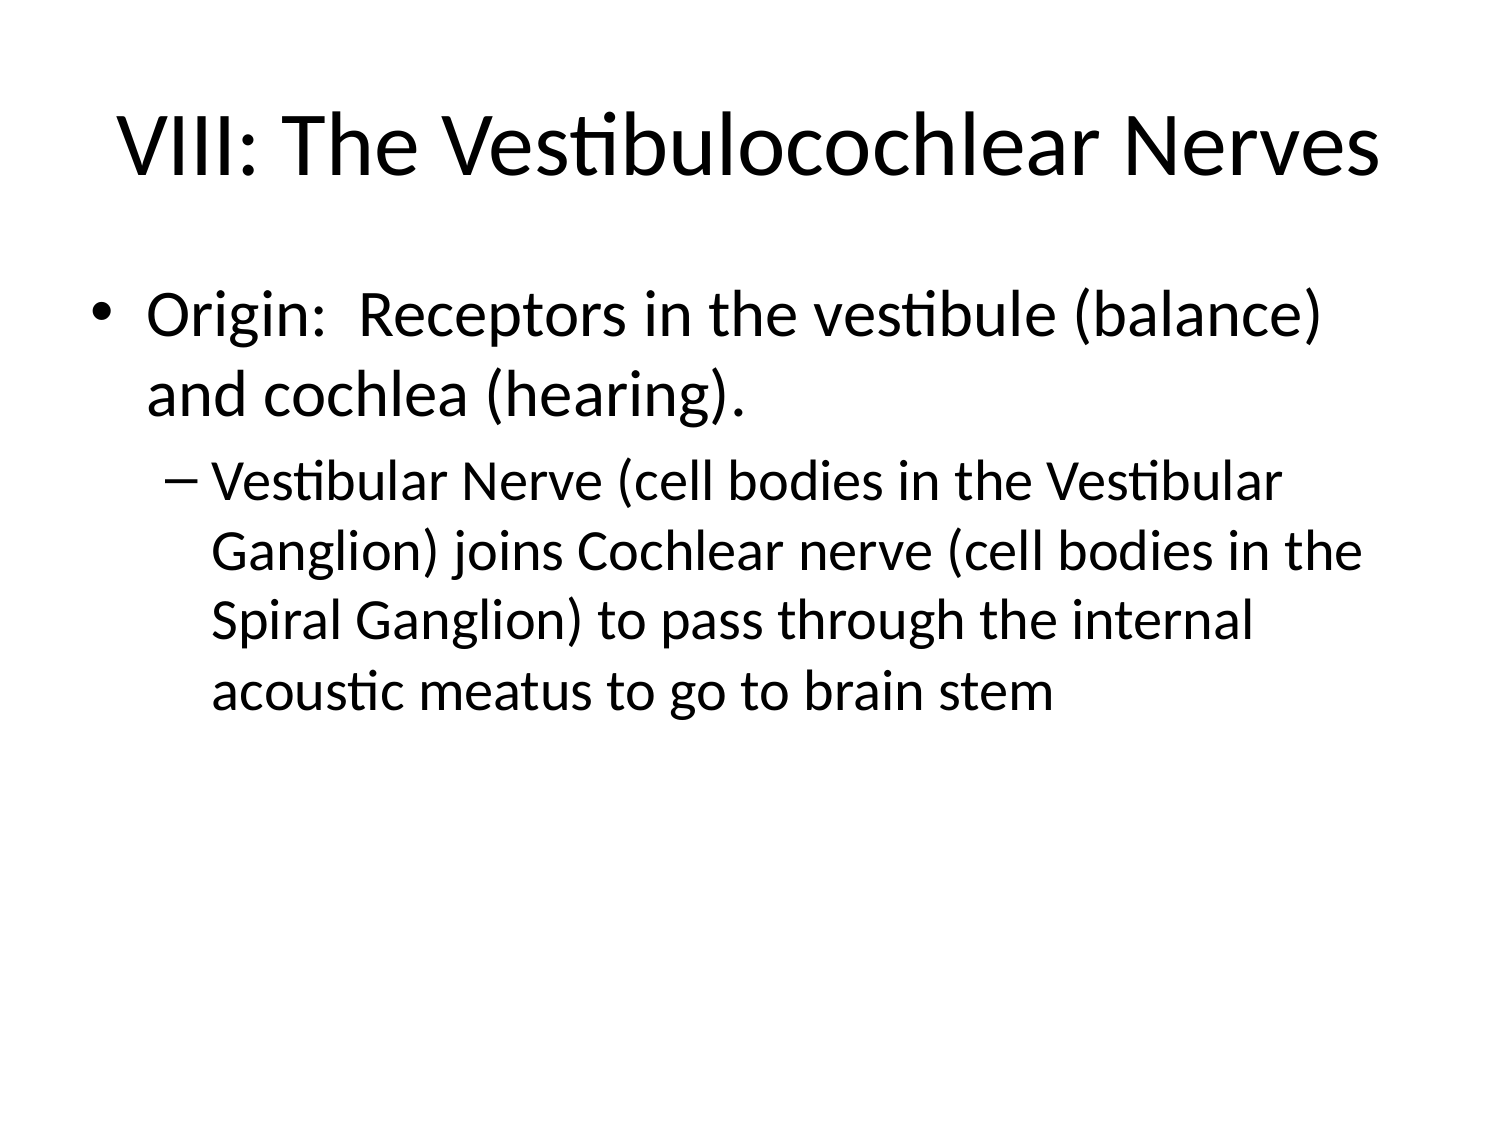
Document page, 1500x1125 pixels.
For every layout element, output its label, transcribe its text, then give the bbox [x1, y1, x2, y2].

title VIII: The Vestibulocochlear Nerves [75, 45, 1425, 233]
list Origin: Receptors in the vestibule (balance) and cochlea (hearing). Vestibular Nerve (cell bodies in the Vestibular Ganglion) joins Cochlear nerve (cell bodies in the Spiral Ganglion) to pass through the internal acoustic meatus to go to brain stem [75, 262, 1425, 1005]
